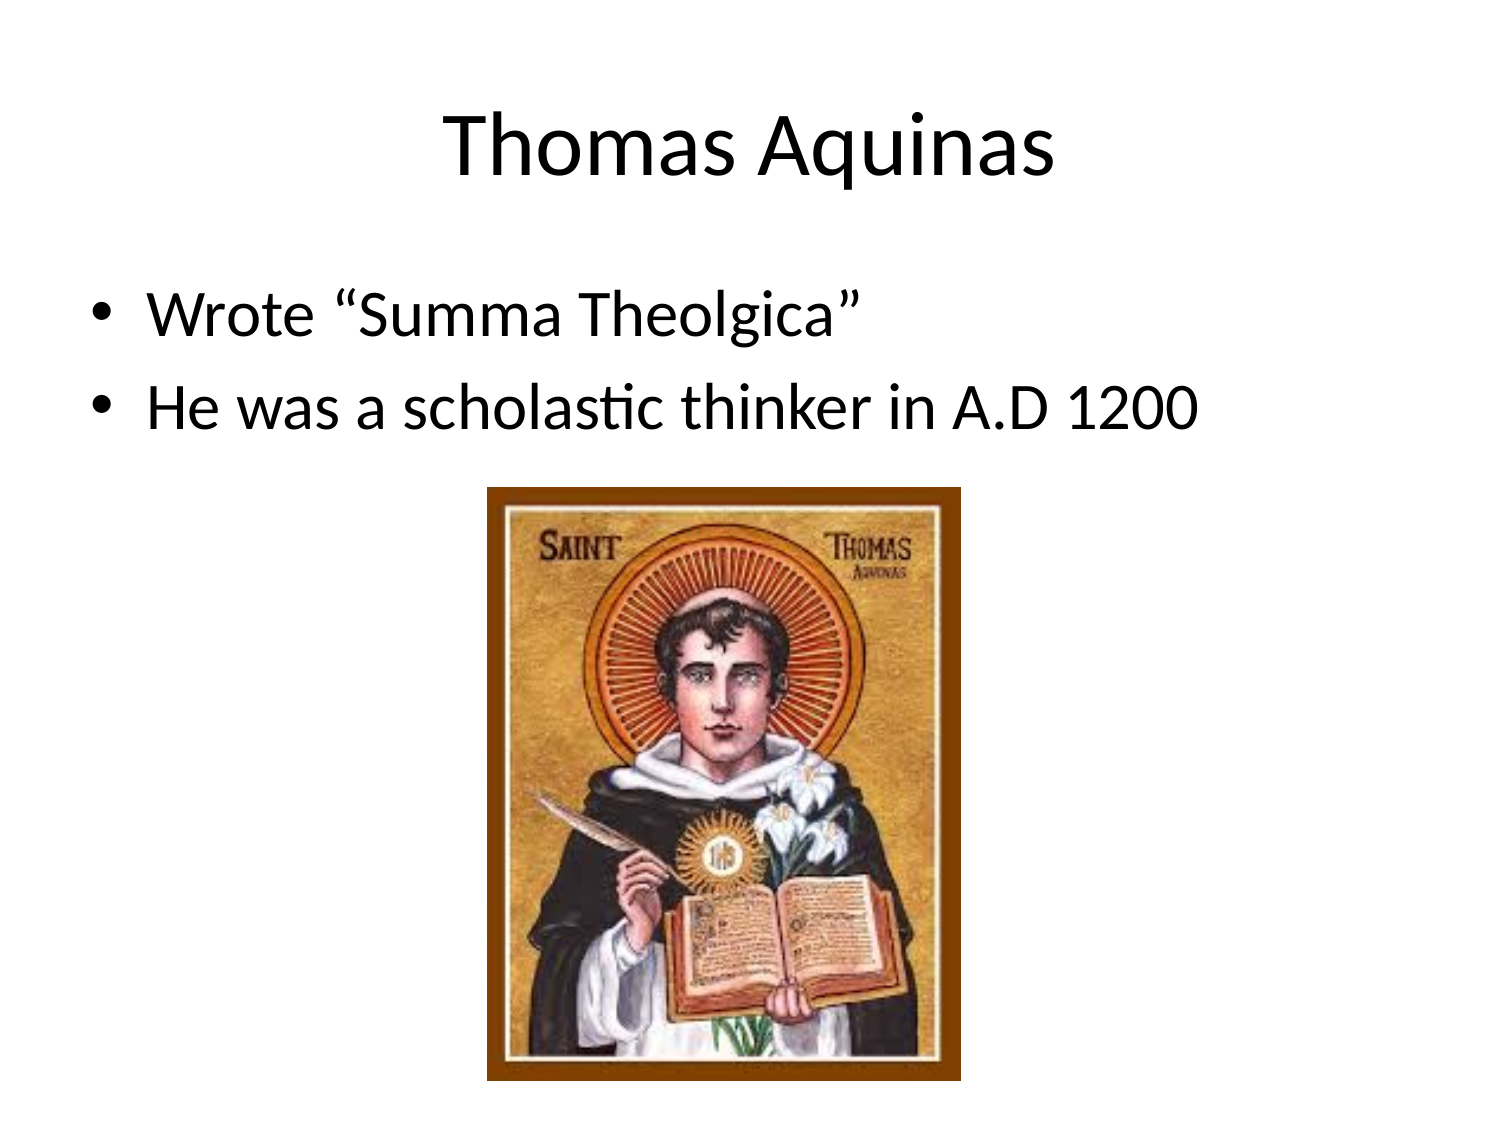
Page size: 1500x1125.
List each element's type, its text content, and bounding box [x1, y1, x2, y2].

title Thomas Aquinas [75, 45, 1425, 233]
picture [487, 487, 961, 1081]
list Wrote “Summa Theolgica” He was a scholastic thinker in A.D 1200 [75, 262, 1425, 1005]
